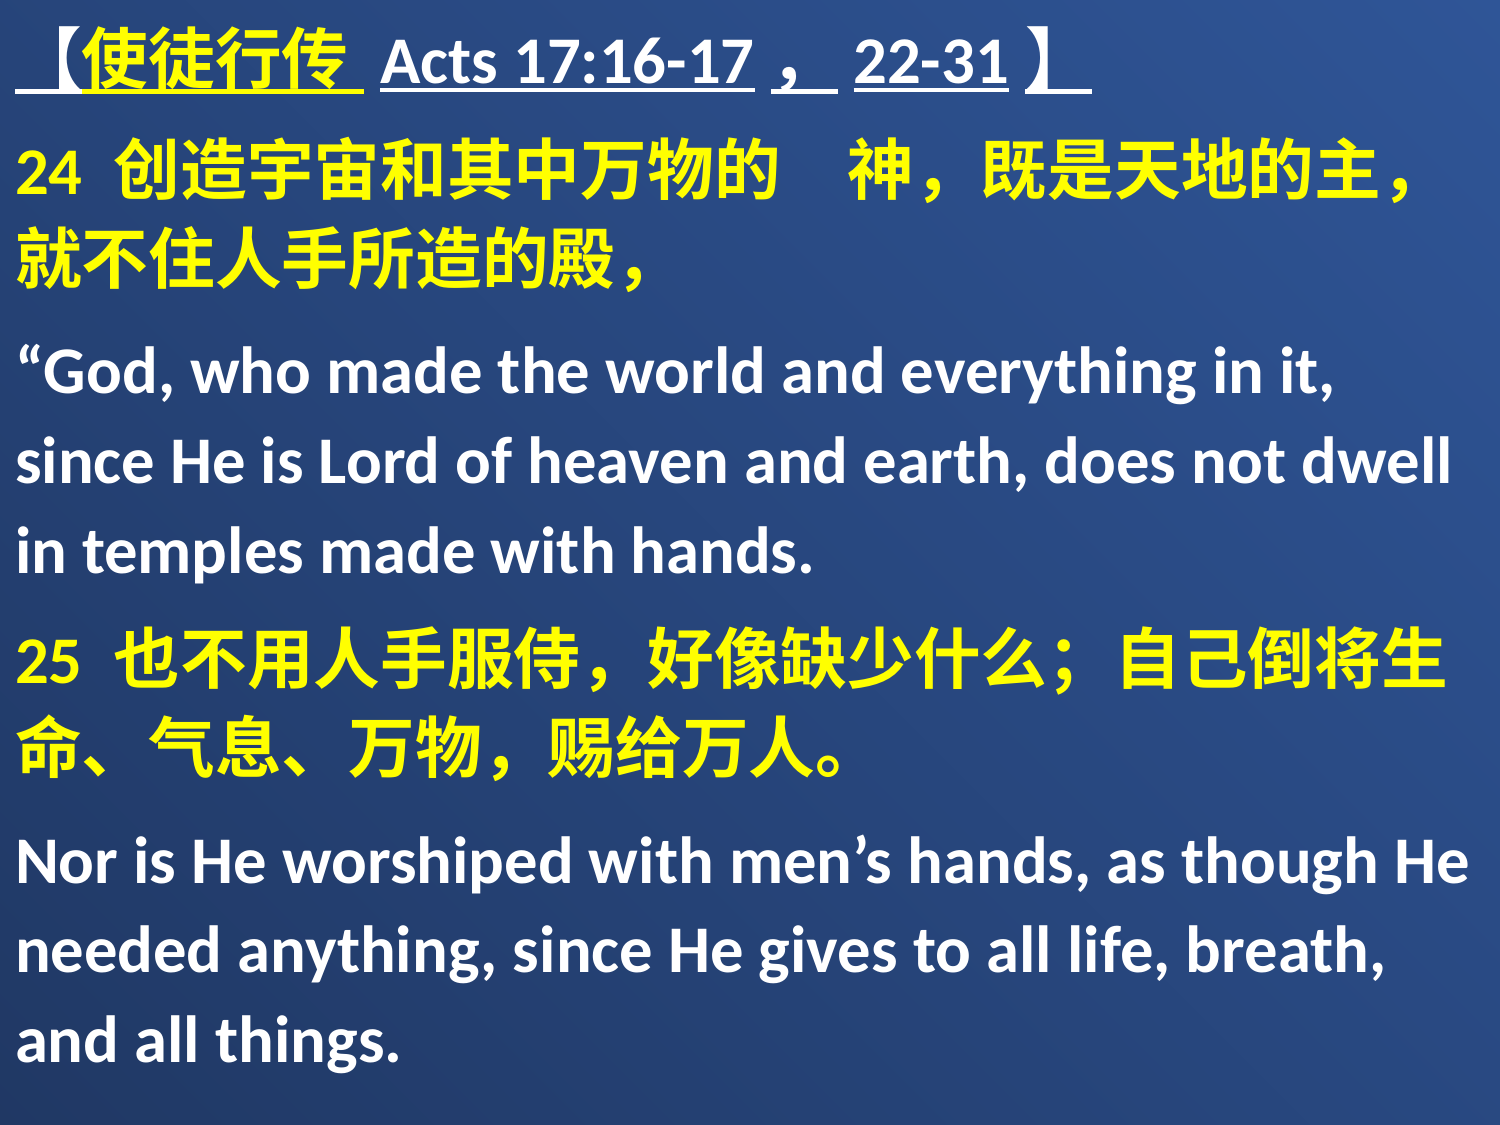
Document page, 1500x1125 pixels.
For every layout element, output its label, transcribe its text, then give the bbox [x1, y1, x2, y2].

subtitle 【使徒行传 Acts 17:16-17，22-31】 24 创造宇宙和其中万物的 神，既是天地的主，就不住人手所造的殿， “God, who made the world and everything in it, since He is Lord of heaven and earth, does not dwell in temples made with hands. 25 也不用人手服侍，好像缺少什么；自己倒将生命、气息、万物，赐给万人。 Nor is He worshiped with men’s hands, as though He needed anything, since He gives to all life, breath, and all things. [0, 0, 1500, 1125]
